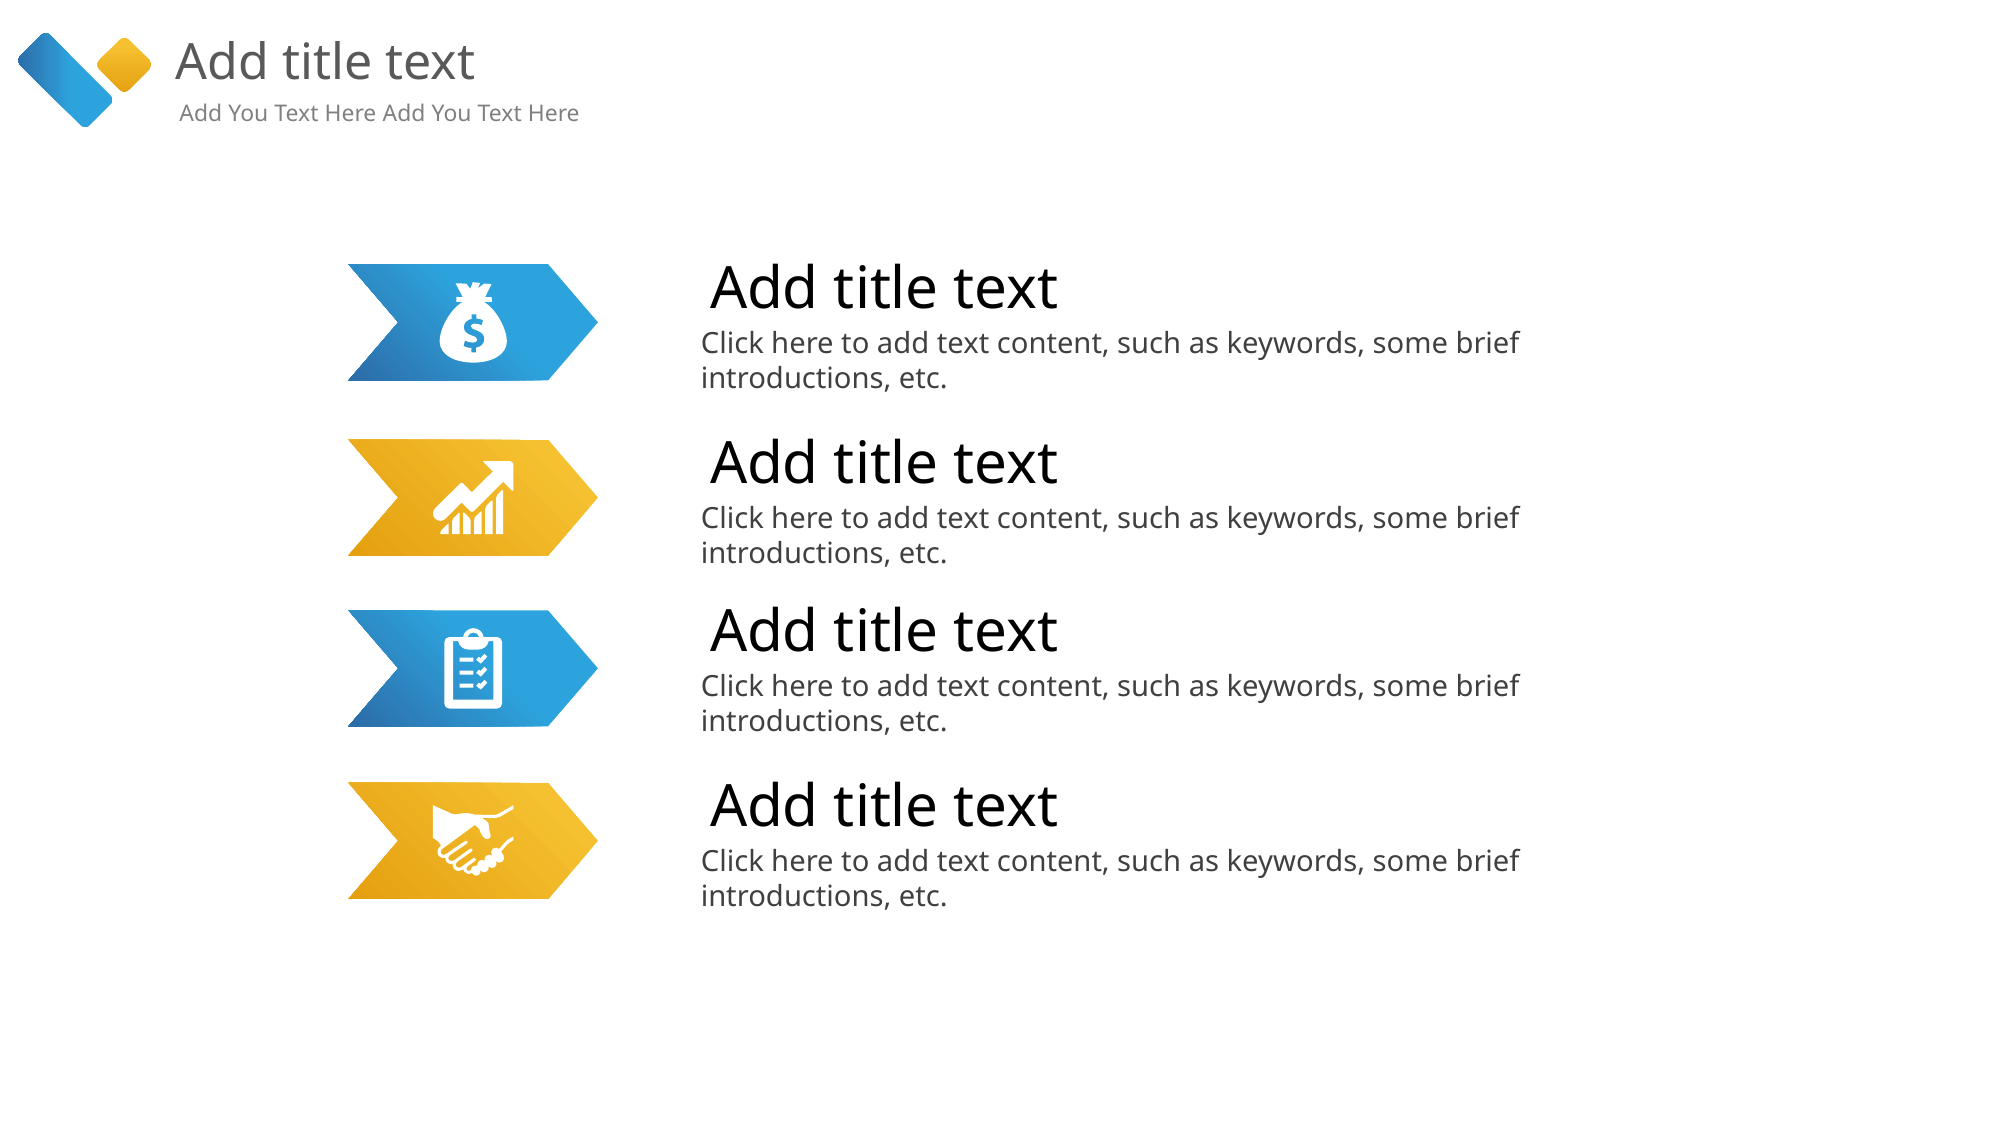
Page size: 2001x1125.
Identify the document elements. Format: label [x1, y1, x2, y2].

text_box [348, 610, 598, 727]
text_box [348, 782, 598, 899]
text_box [685, 242, 1660, 403]
text_box [348, 264, 598, 381]
text_box [348, 439, 598, 556]
text_box [685, 417, 1660, 578]
text_box [685, 585, 1660, 747]
text_box [685, 761, 1660, 922]
text_box [44, 23, 624, 132]
